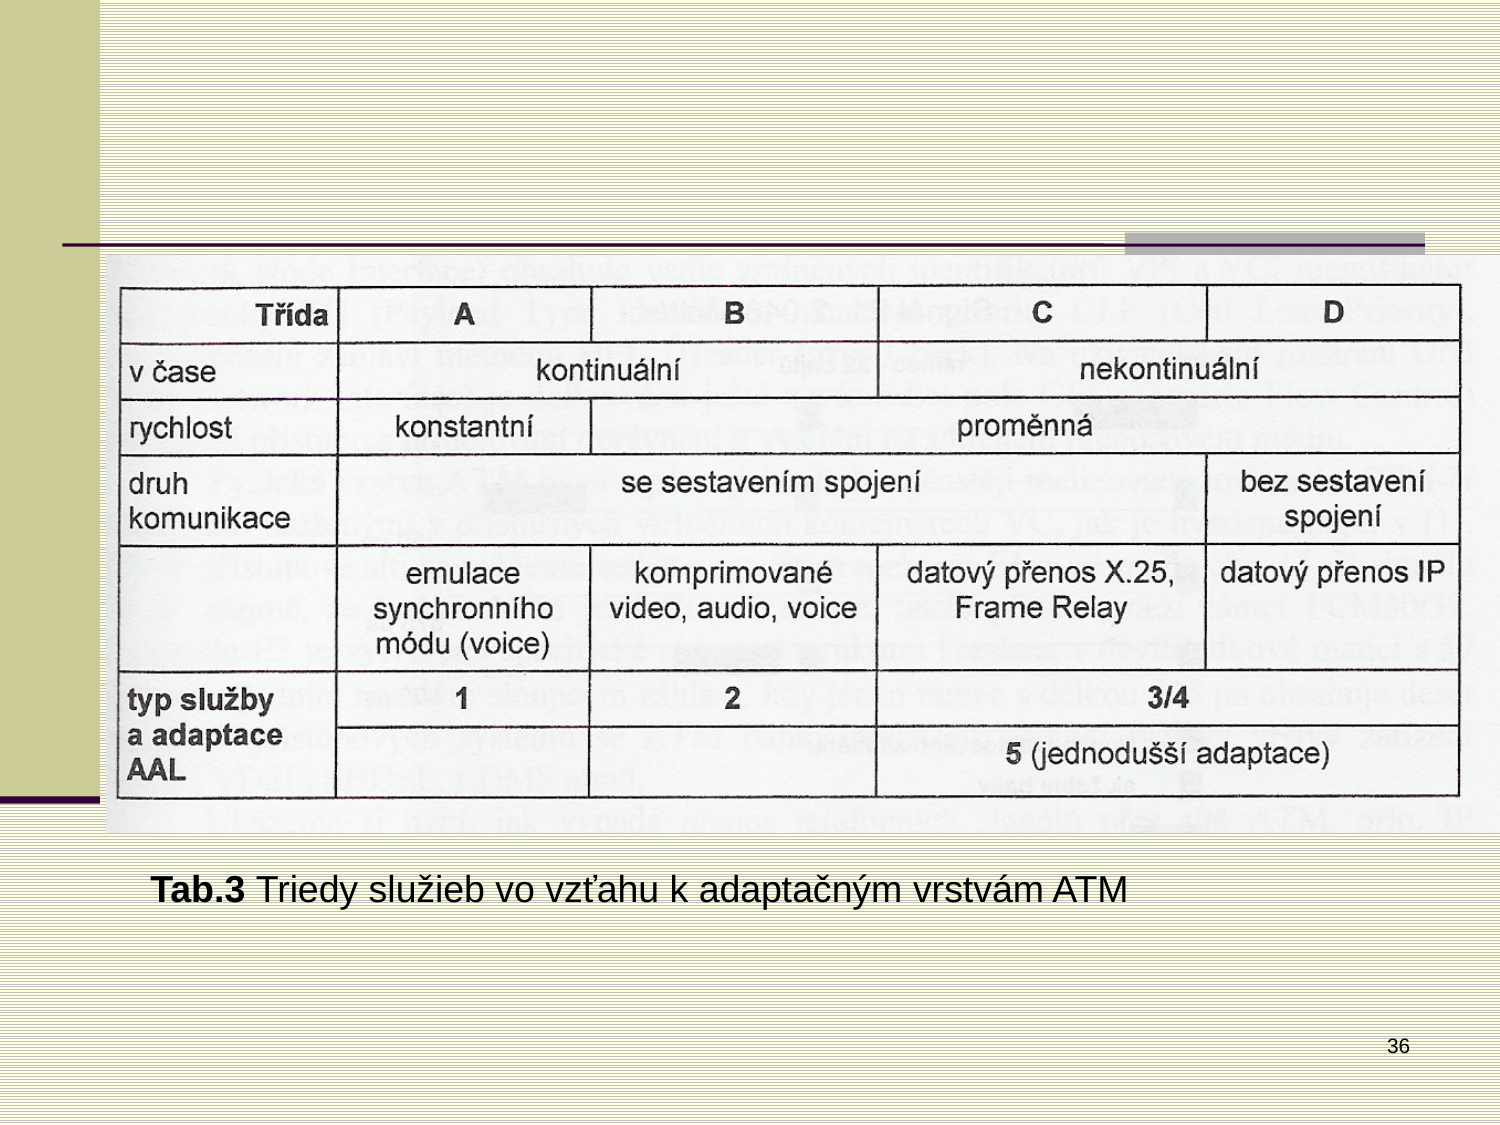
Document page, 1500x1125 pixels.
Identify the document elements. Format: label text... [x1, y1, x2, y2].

text_box Tab.3 Triedy služieb vo vzťahu k adaptačným vrstvám ATM [135, 857, 1317, 918]
slide_number 36 [1112, 1025, 1425, 1100]
picture [105, 255, 1500, 833]
